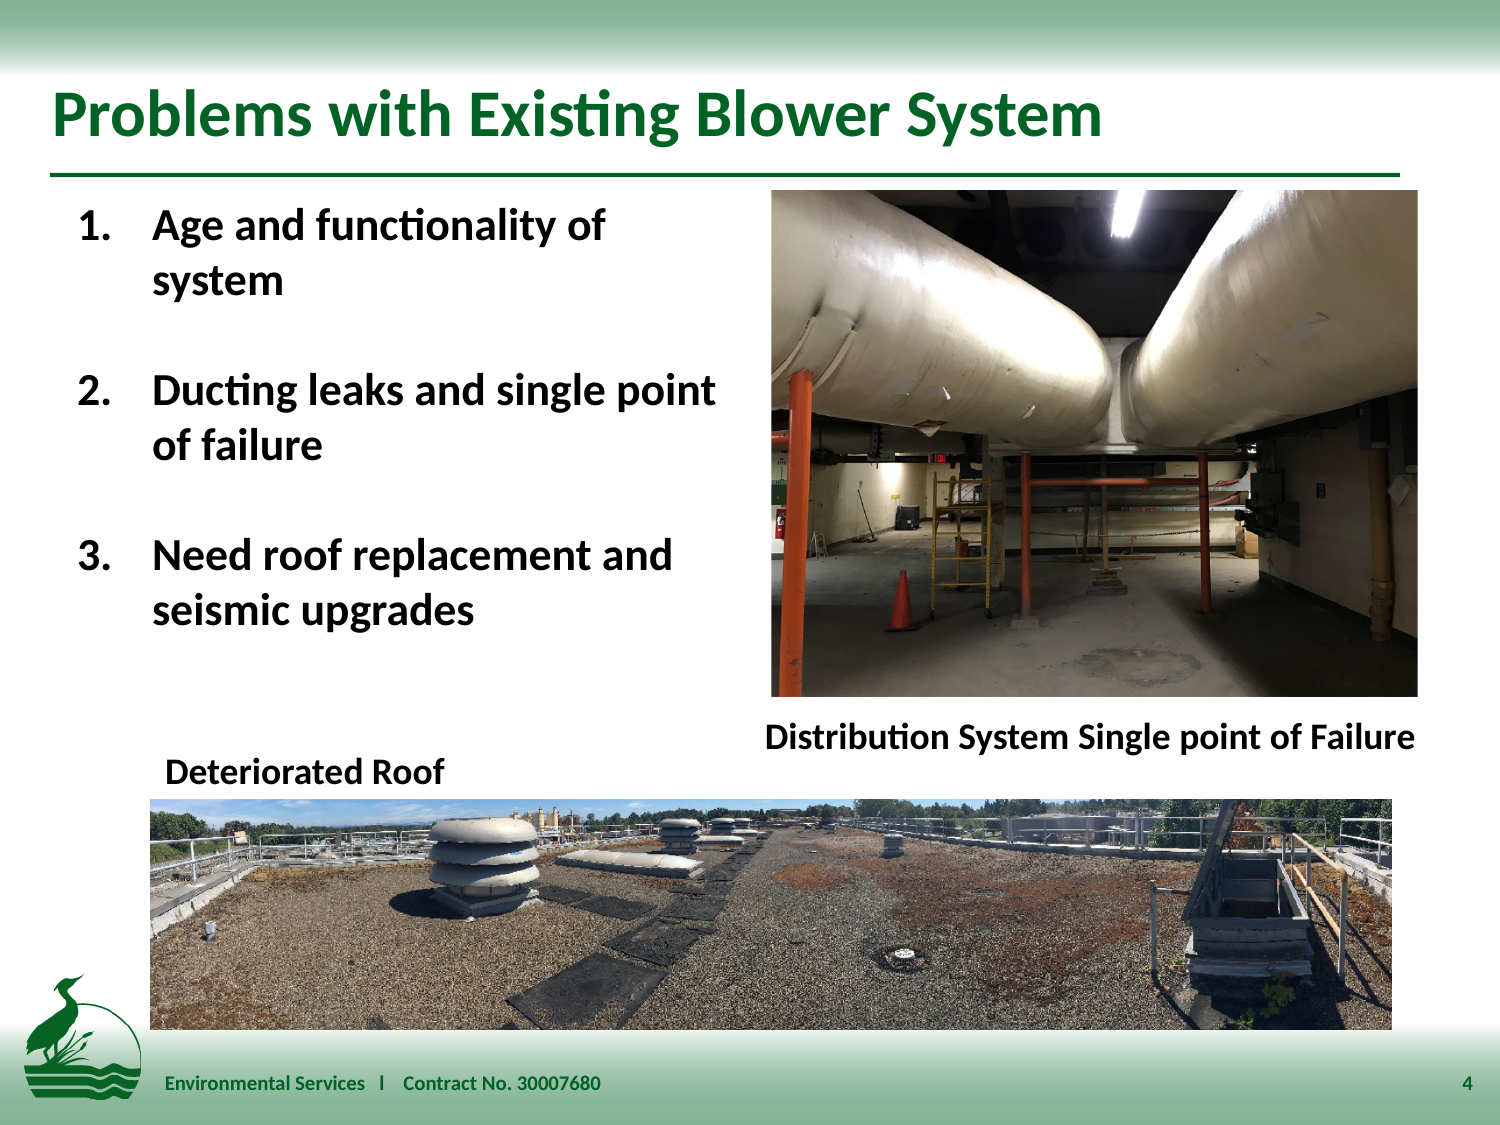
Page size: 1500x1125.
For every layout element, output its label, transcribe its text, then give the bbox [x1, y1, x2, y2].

picture [24, 974, 141, 1100]
text_box Age and functionality of system Ducting leaks and single point of failure Need roof replacement and seismic upgrades [62, 187, 738, 698]
picture [771, 190, 1418, 697]
text_box Deteriorated Roof [150, 739, 650, 799]
text_box Problems with Existing Blower System [37, 62, 1288, 138]
text_box Distribution System Single point of Failure [750, 704, 1443, 765]
picture [150, 799, 1392, 1030]
